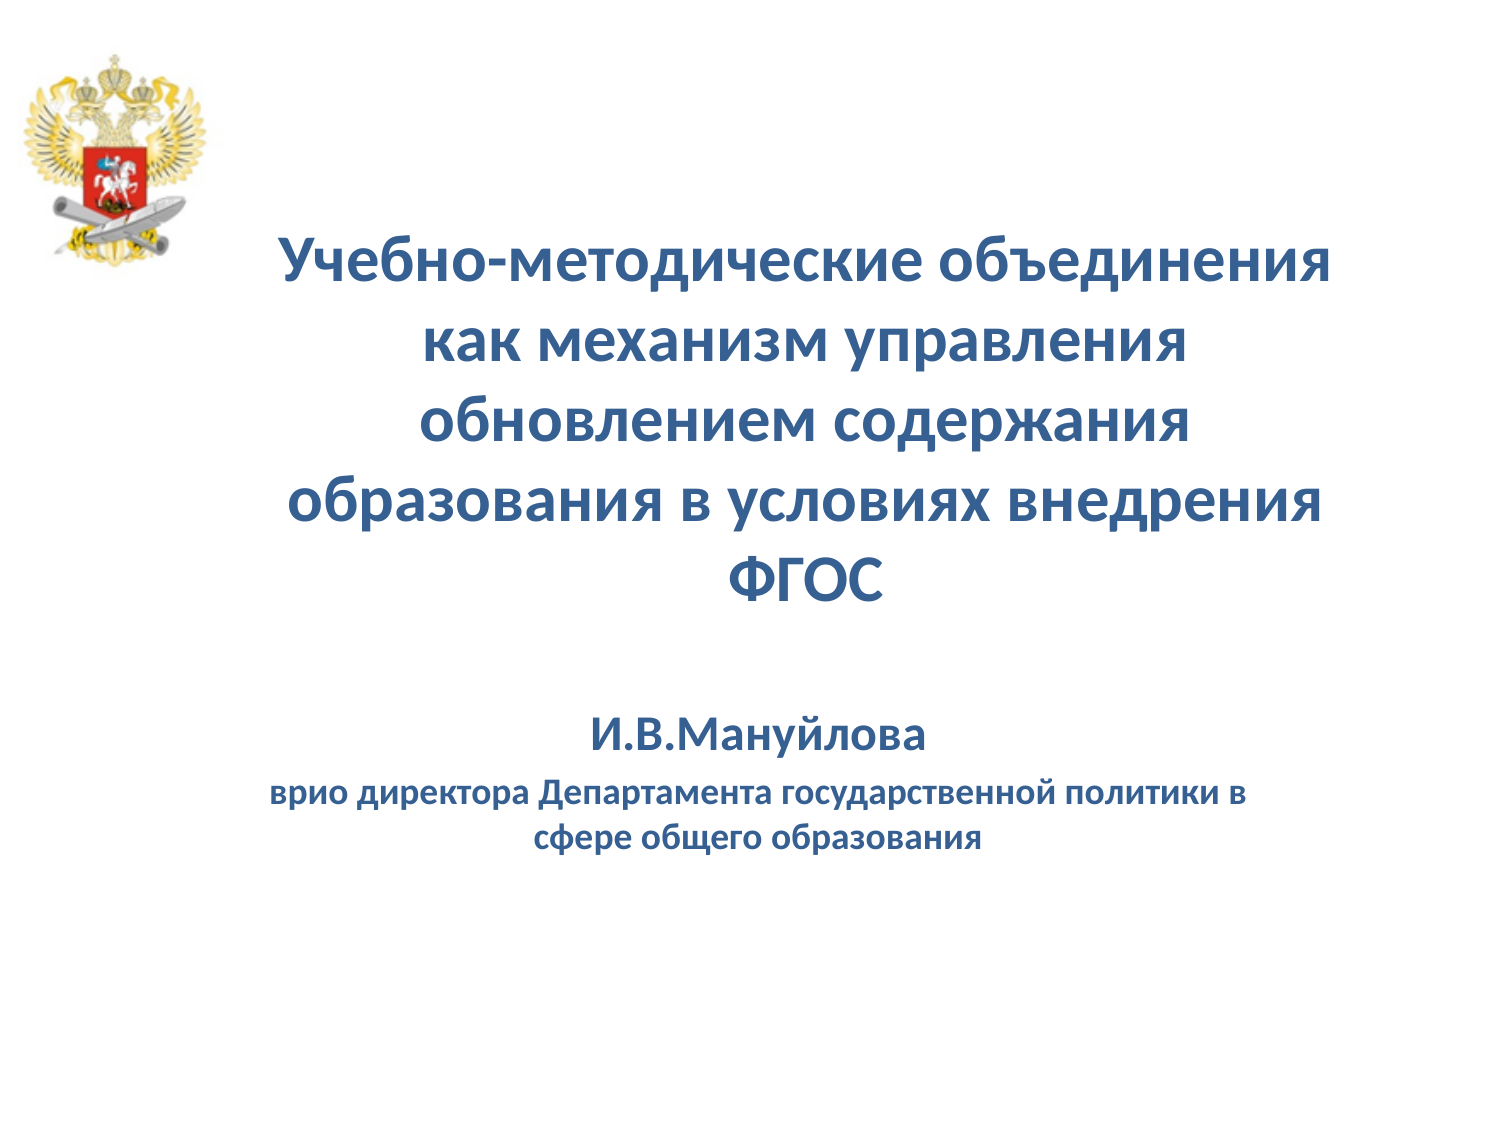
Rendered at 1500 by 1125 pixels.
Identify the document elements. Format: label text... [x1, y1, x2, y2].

picture [0, 18, 225, 280]
title Учебно-методические объединения как механизм управления обновлением содержания образования в условиях внедрения ФГОС [224, 172, 1388, 657]
subtitle И.В.Мануйлова врио директора Департамента государственной политики в сфере общего образования [242, 692, 1275, 925]
